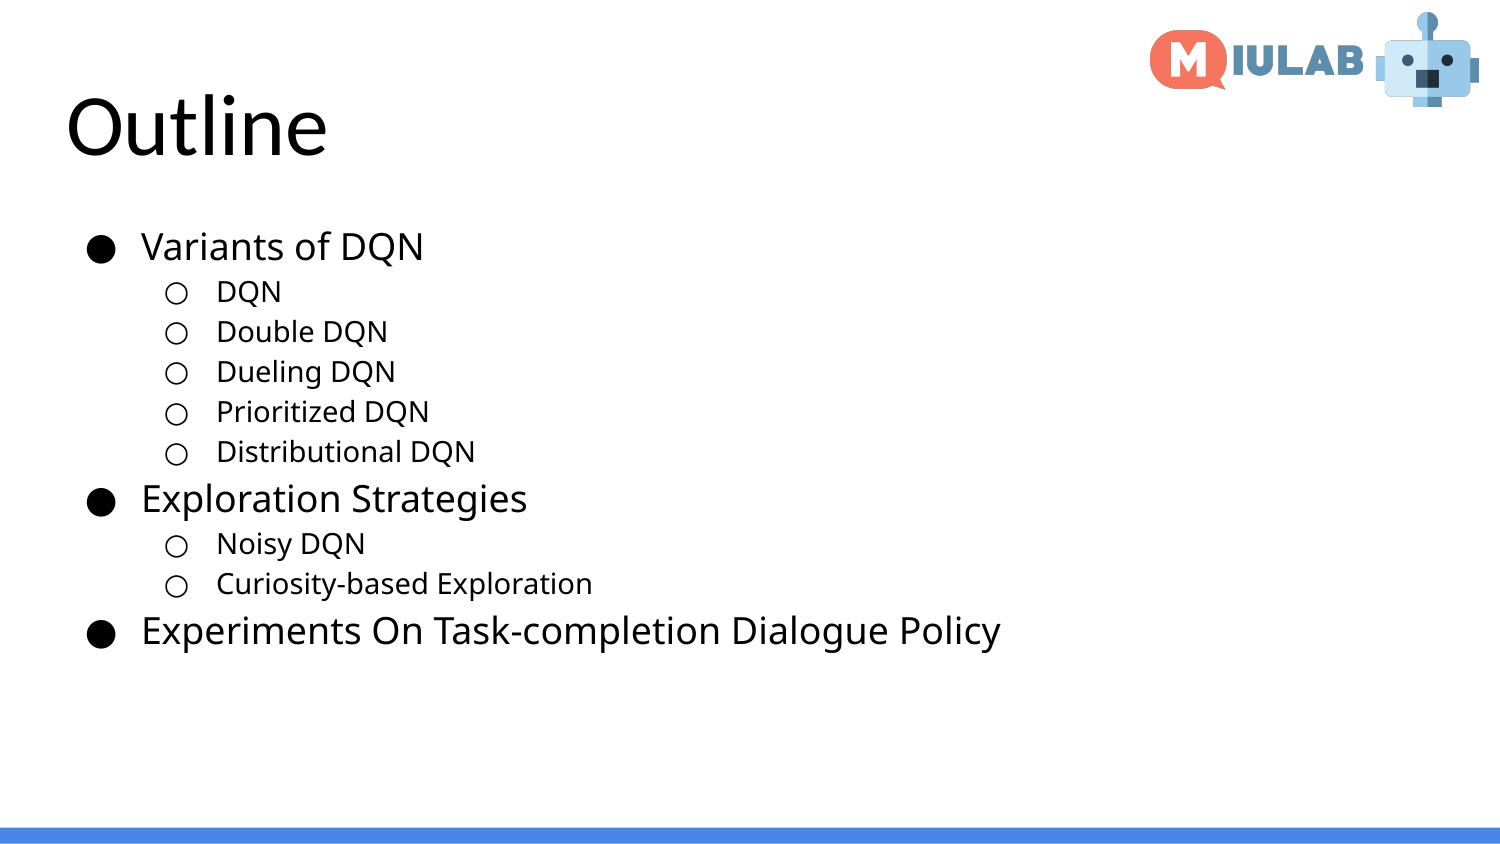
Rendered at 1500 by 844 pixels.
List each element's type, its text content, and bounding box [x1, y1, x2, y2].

list Variants of DQN DQN Double DQN Dueling DQN Prioritized DQN Distributional DQN Exploration Strategies Noisy DQN Curiosity-based Exploration Experiments On Task-completion Dialogue Policy [51, 200, 1449, 752]
picture [1150, 12, 1479, 107]
title Outline [51, 51, 1449, 189]
